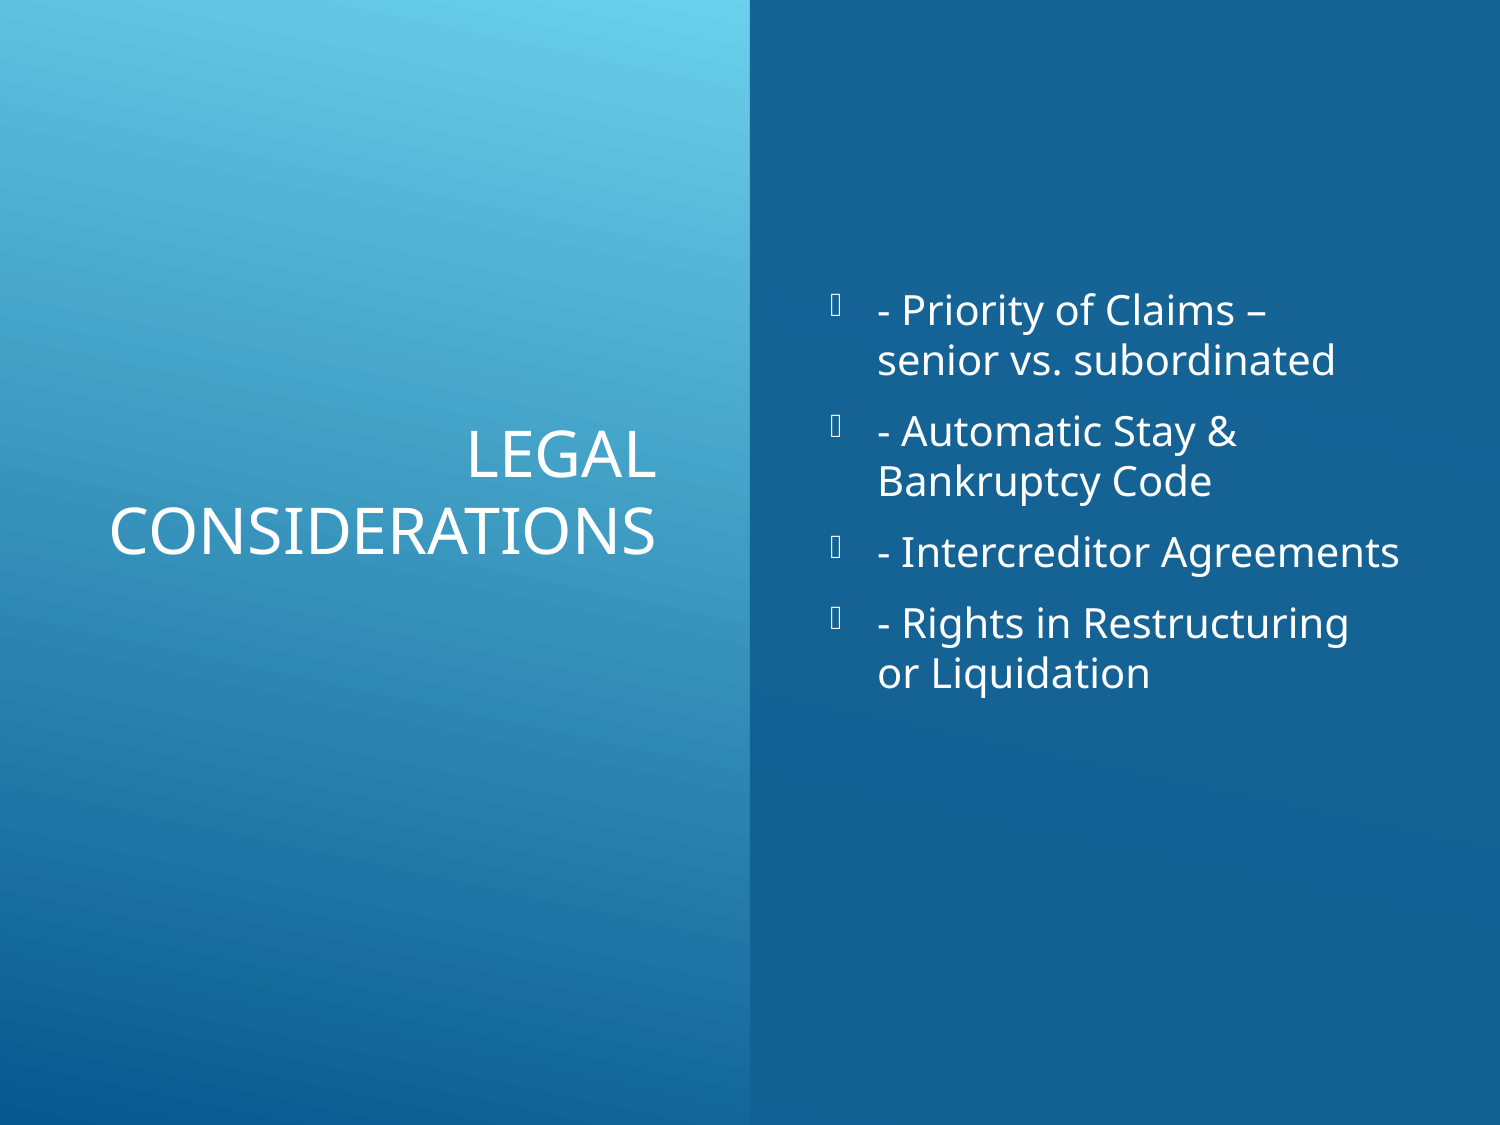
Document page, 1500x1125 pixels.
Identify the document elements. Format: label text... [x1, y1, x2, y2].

text_box [0, 0, 749, 1125]
title Legal Considerations [78, 112, 672, 868]
list - Priority of Claims – senior vs. subordinated - Automatic Stay & Bankruptcy Code - Intercreditor Agreements - Rights in Restructuring or Liquidation [815, 112, 1416, 868]
text_box [749, 0, 1500, 1125]
